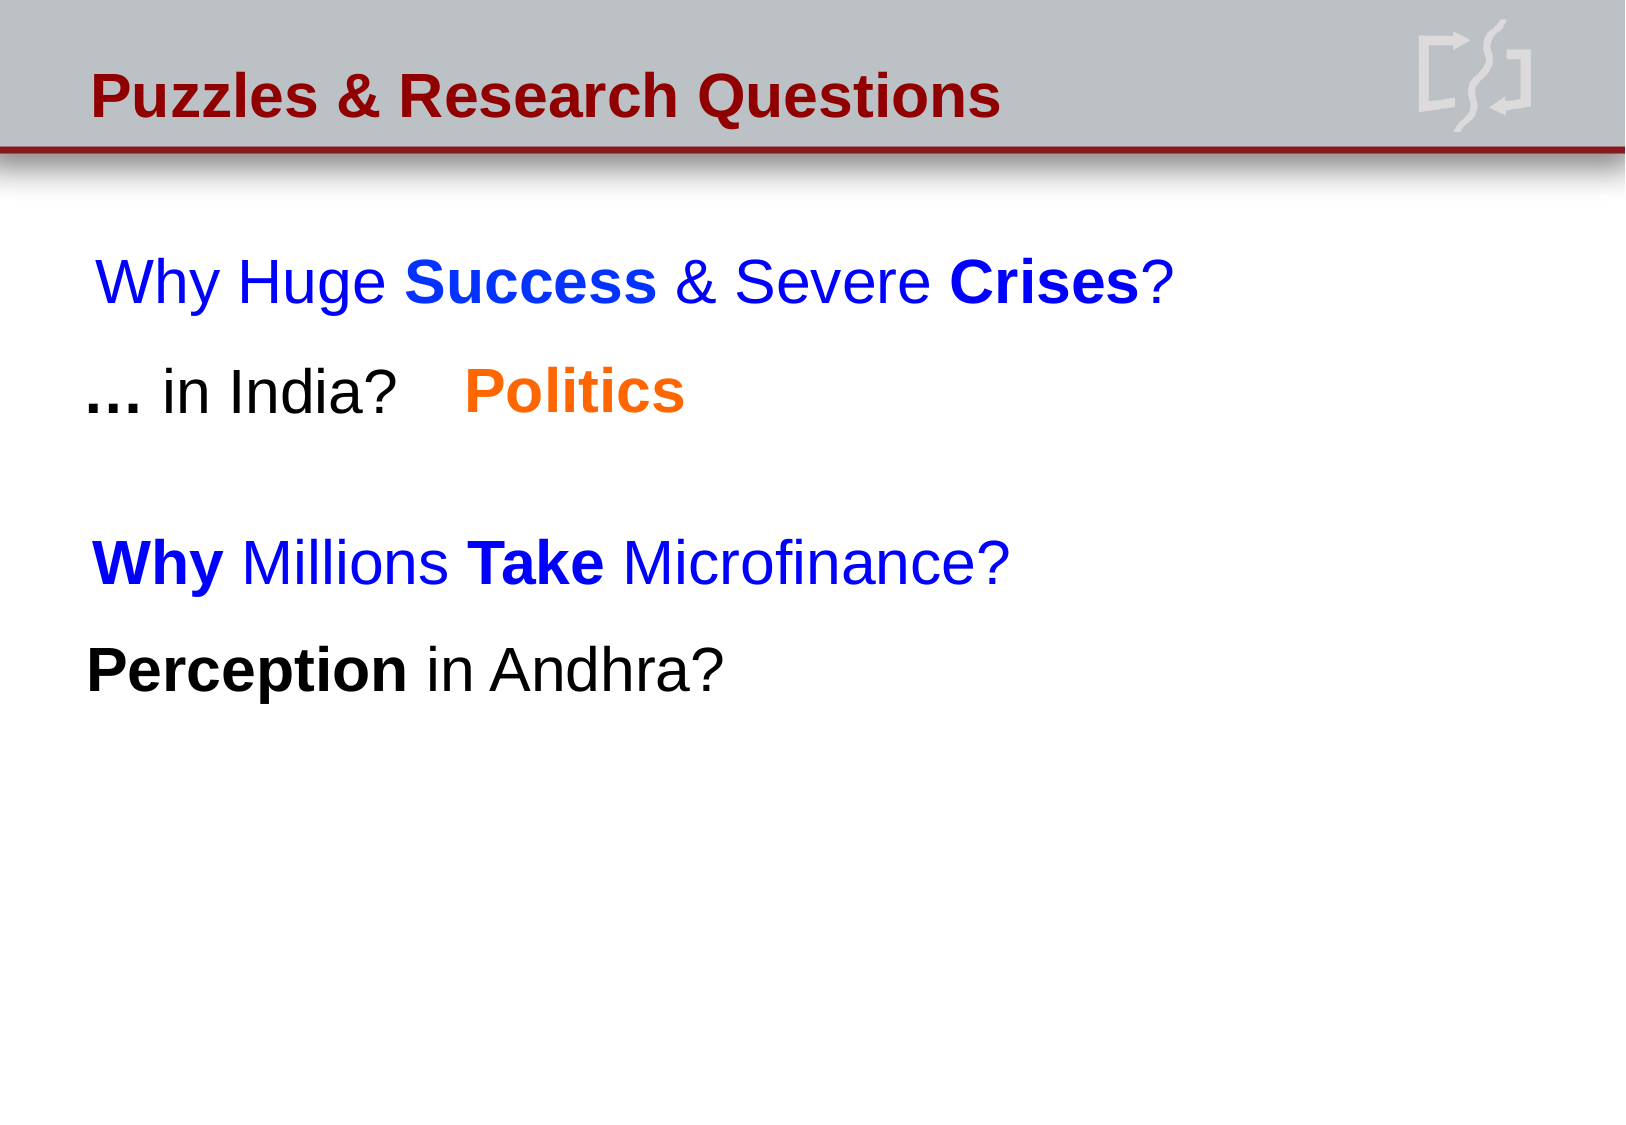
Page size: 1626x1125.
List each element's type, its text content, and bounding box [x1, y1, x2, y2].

title Puzzles & Research Questions [75, 47, 1538, 184]
text_box … in India? [67, 328, 431, 433]
text_box Politics [449, 327, 702, 432]
text_box Why Huge Success & Severe Crises? [80, 218, 1191, 324]
picture [0, 0, 1625, 1096]
text_box Perception in Andhra? [71, 606, 758, 712]
text_box Why Millions Take Microfinance? [77, 499, 1027, 605]
